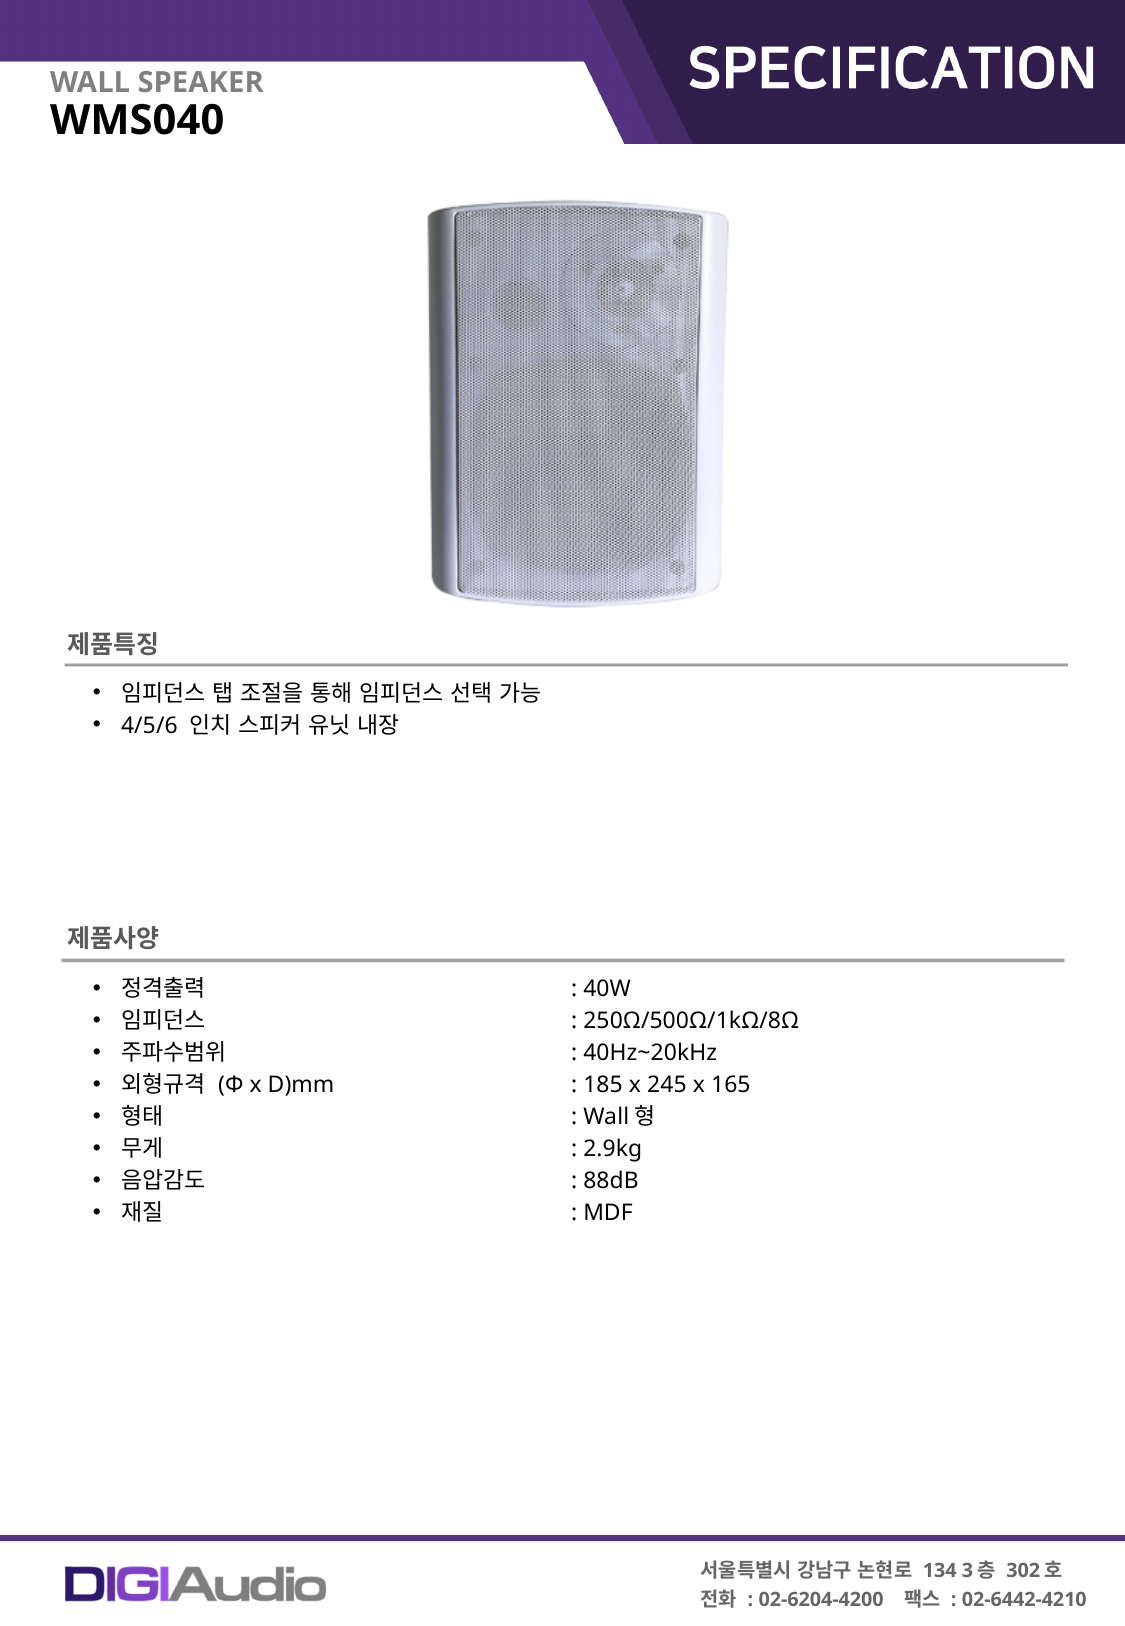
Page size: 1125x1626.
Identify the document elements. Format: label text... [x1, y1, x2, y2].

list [290, 192, 858, 616]
list WMS040 [35, 76, 457, 159]
list WALL SPEAKER [35, 57, 385, 105]
picture [0, 0, 1125, 1625]
list 임피던스 탭 조절을 통해 임피던스 선택 가능 4/5/6 인치 스피커 유닛 내장 [78, 670, 1071, 907]
list 정격출력 : 40W 임피던스 : 250Ω/500Ω/1kΩ/8Ω 주파수범위 : 40Hz~20kHz 외형규격 (Φ x D)mm : 185 x 245 x 165 형태 : Wall형 무게 : 2.9kg 음압감도 : 88dB 재질 : MDF [78, 966, 1071, 1536]
